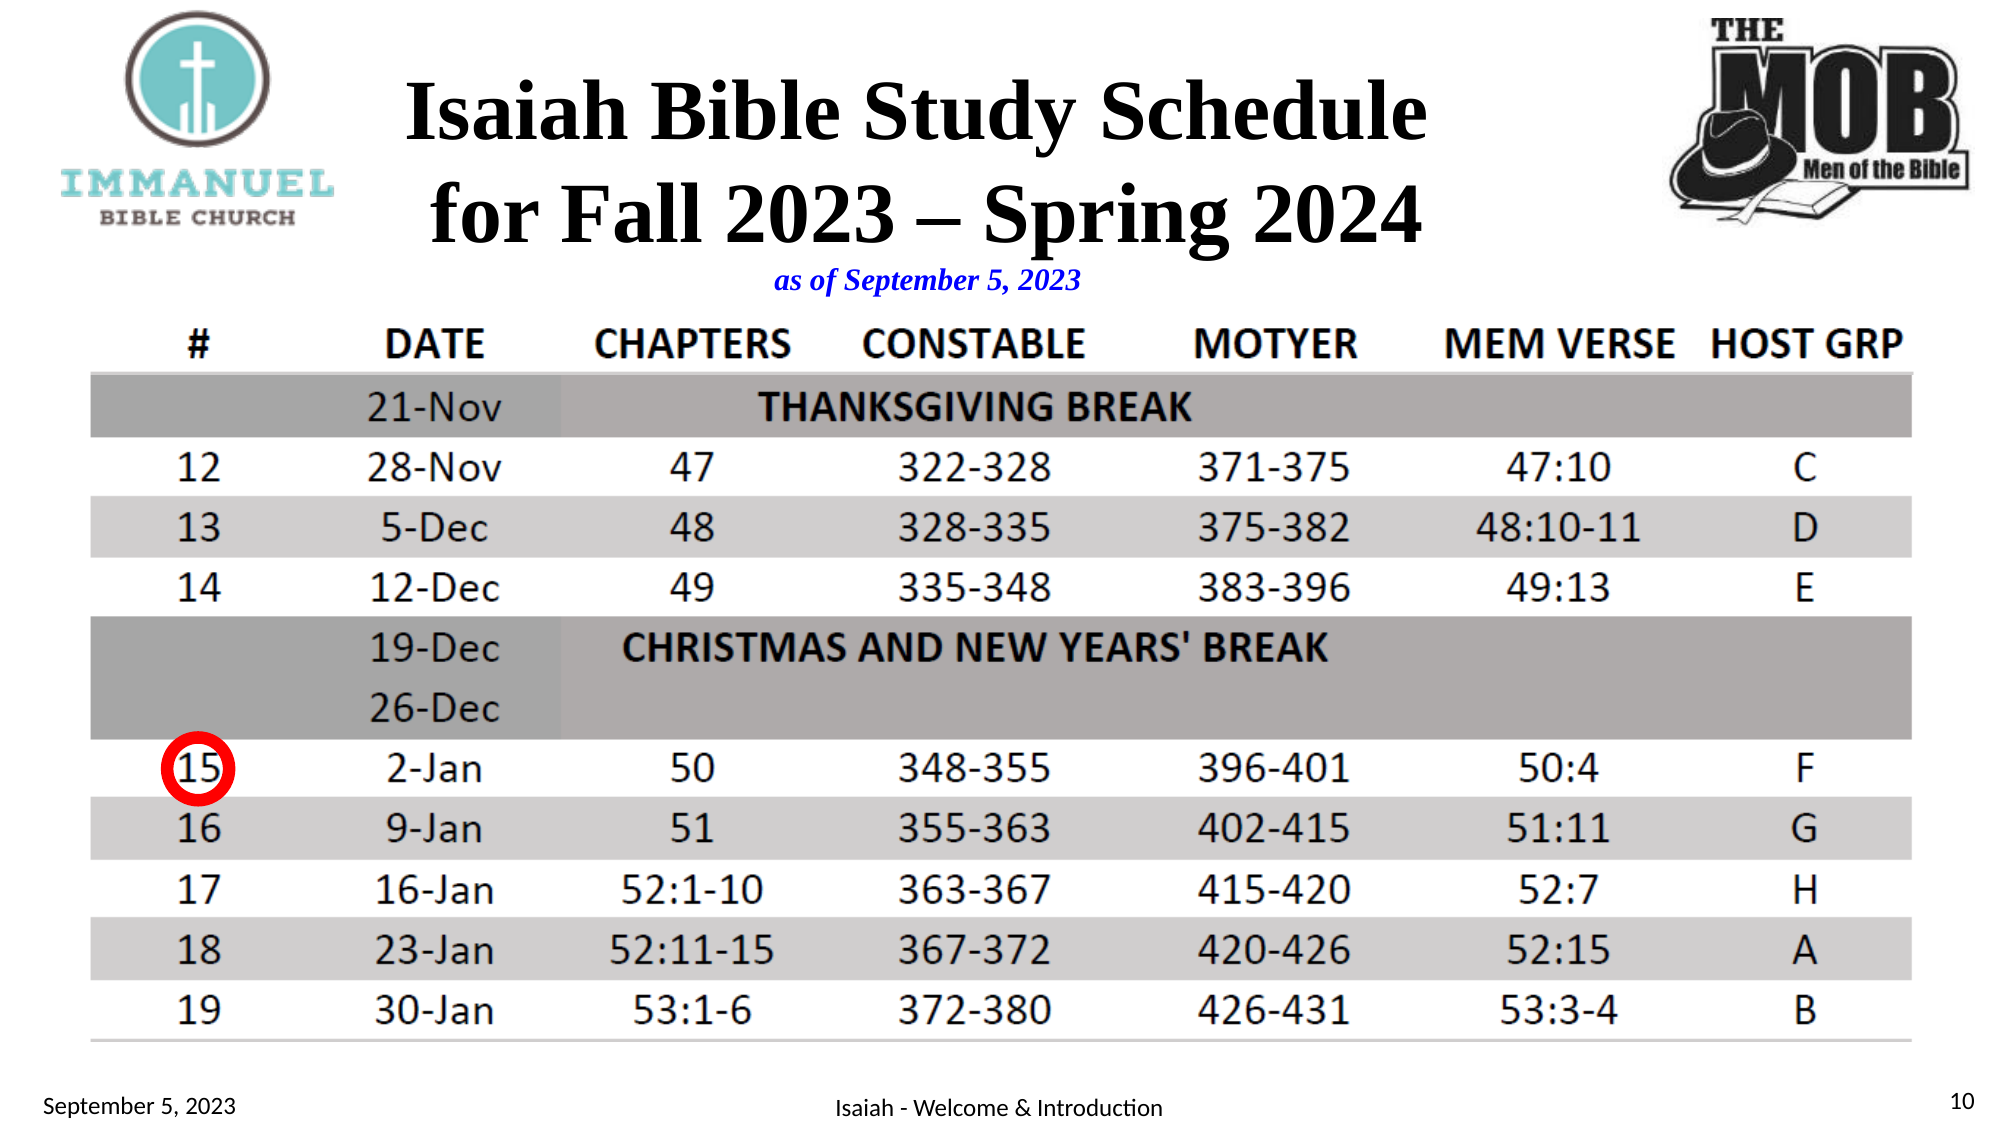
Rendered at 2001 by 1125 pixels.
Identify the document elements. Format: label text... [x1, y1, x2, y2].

picture [84, 315, 1924, 1043]
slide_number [28, 1074, 372, 1125]
footer Isaiah - Welcome & Introduction [308, 1076, 1692, 1125]
slide_number 10 [1839, 1069, 1990, 1125]
title Isaiah Bible Study Schedule for Fall 2023 – Spring 2024 as of September 5, 2023 [320, 33, 1536, 315]
picture [58, 0, 338, 250]
picture [1662, 18, 1975, 228]
